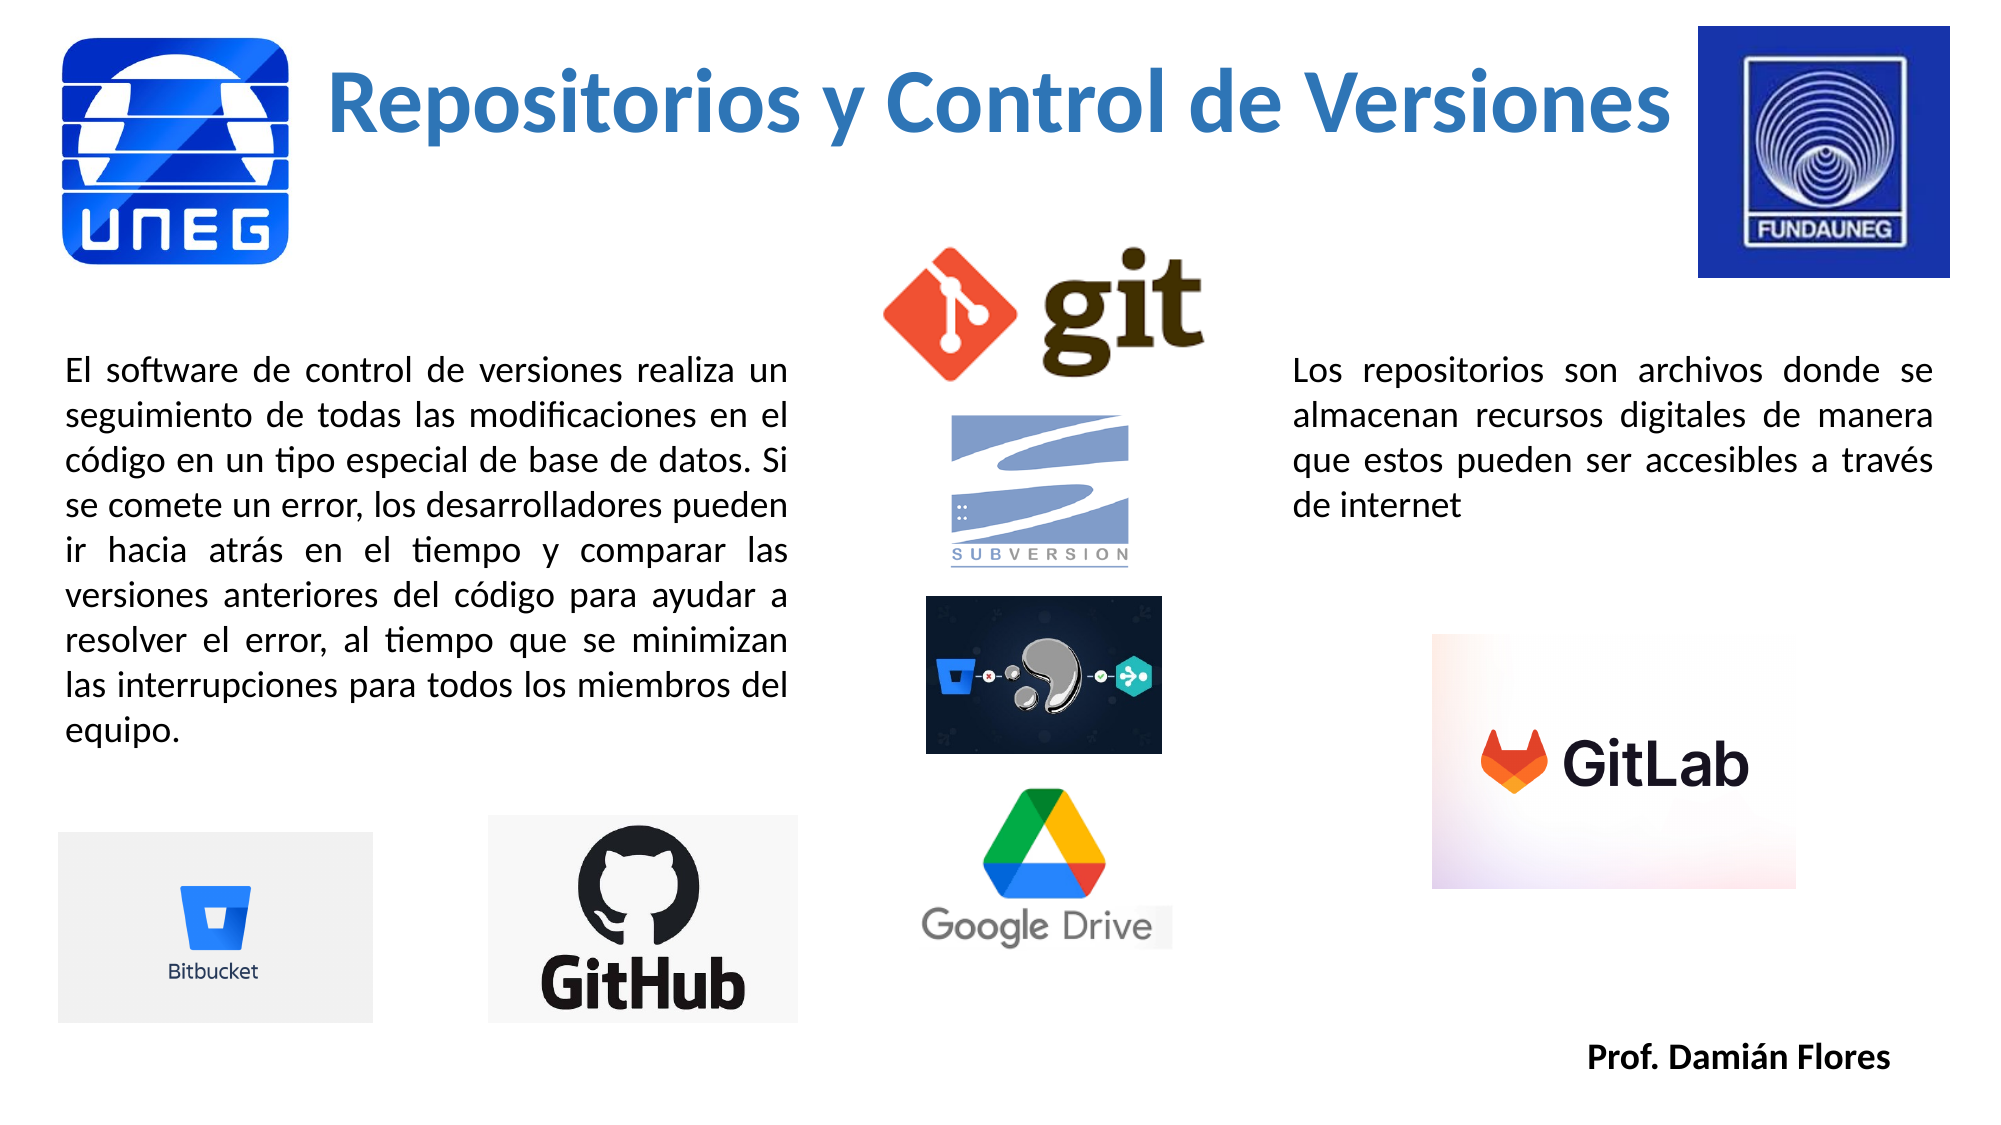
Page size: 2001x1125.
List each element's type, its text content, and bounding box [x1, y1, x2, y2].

picture [862, 769, 1227, 964]
picture [58, 832, 373, 1023]
text_box Prof. Damián Flores [1529, 1024, 1950, 1085]
picture [926, 596, 1162, 754]
picture [50, 26, 302, 278]
picture [810, 183, 1278, 590]
text_box Repositorios y Control de Versiones [302, 33, 1698, 158]
picture [1698, 26, 1950, 278]
text_box El software de control de versiones realiza un seguimiento de todas las modificaciones en el código en un tipo especial de base de datos. Si se comete un error, los desarrolladores pueden ir hacia atrás en el tiempo y comparar las versiones anteriores del código para ayudar a resolver el error, al tiempo que se minimizan las interrupciones para todos los miembros del equipo. [50, 337, 805, 758]
picture [1432, 634, 1796, 889]
text_box Los repositorios son archivos donde se almacenan recursos digitales de manera que estos pueden ser accesibles a través de internet [1278, 337, 1950, 533]
picture [488, 815, 798, 1023]
